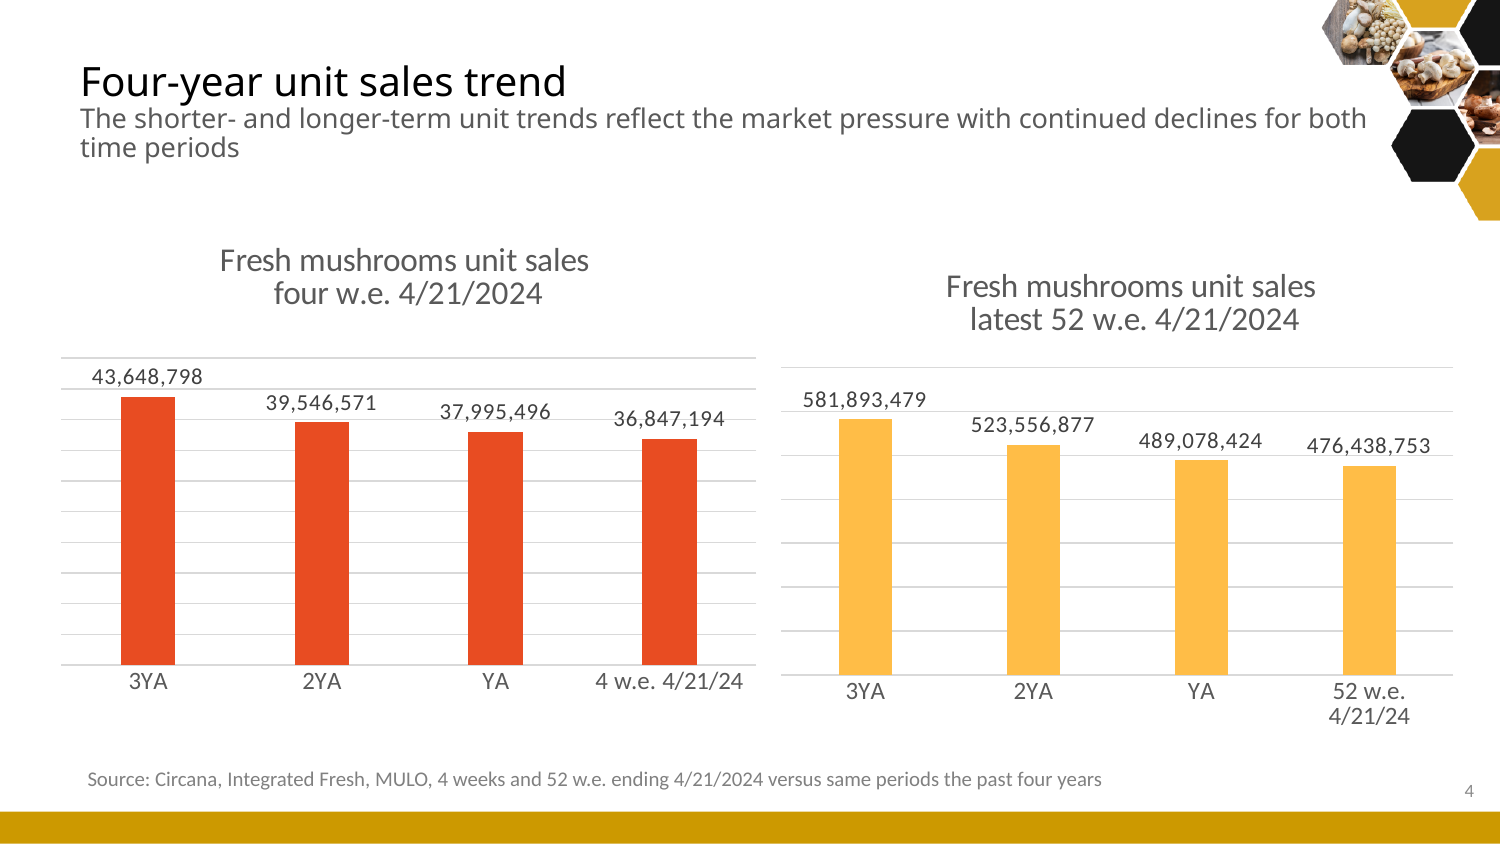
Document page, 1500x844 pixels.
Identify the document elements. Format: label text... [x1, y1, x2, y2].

title Four-year unit sales trend The shorter- and longer-term unit trends reflect the market pressure with continued declines for both time periods [64, 53, 1424, 172]
slide_number 4 [1151, 767, 1490, 813]
text_box Source: Circana, Integrated Fresh, MULO, 4 weeks and 52 w.e. ending 4/21/2024 versus same periods the past four years [72, 757, 1118, 798]
chart [60, 218, 758, 715]
picture [0, 0, 1500, 811]
chart [780, 244, 1490, 758]
